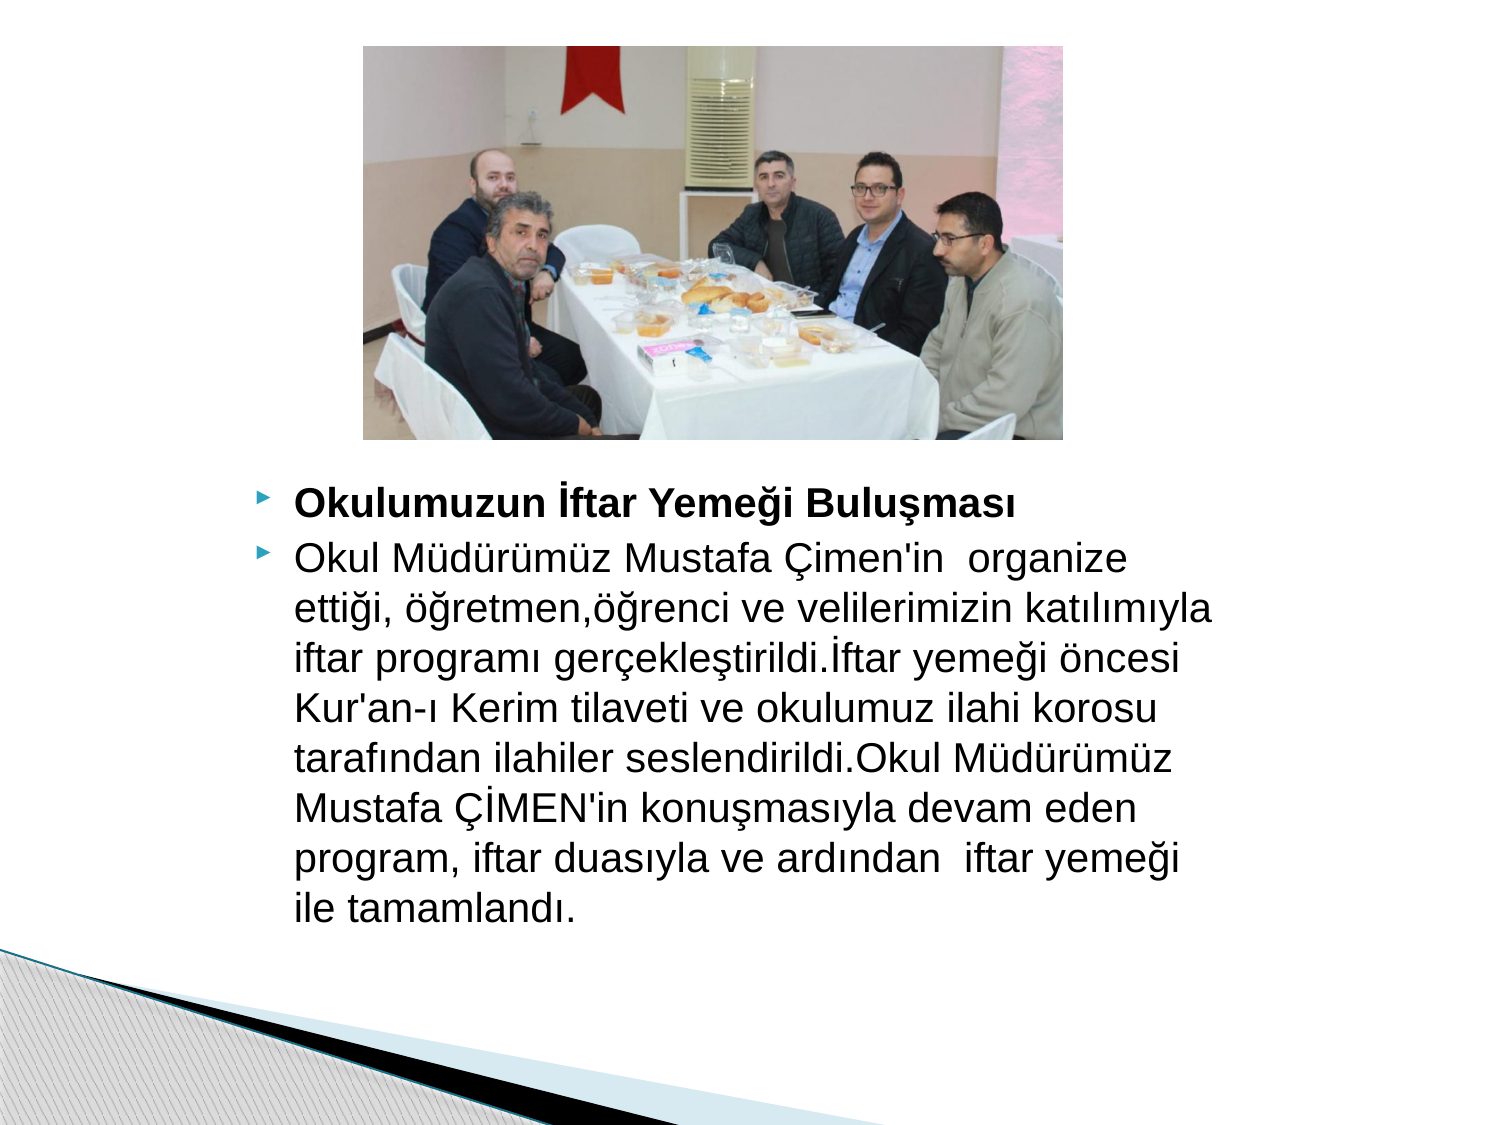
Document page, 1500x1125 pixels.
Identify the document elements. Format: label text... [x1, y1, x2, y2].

picture [362, 46, 1063, 440]
list Okulumuzun İftar Yemeği Buluşması Okul Müdürümüz Mustafa Çimen'in organize ettiği, öğretmen,öğrenci ve velilerimizin katılımıyla iftar programı gerçekleştirildi.İftar yemeği öncesi Kur'an-ı Kerim tilaveti ve okulumuz ilahi korosu tarafından ilahiler seslendirildi.Okul Müdürümüz Mustafa ÇİMEN'in konuşmasıyla devam eden program, iftar duasıyla ve ardından iftar yemeği ile tamamlandı. [222, 468, 1238, 980]
